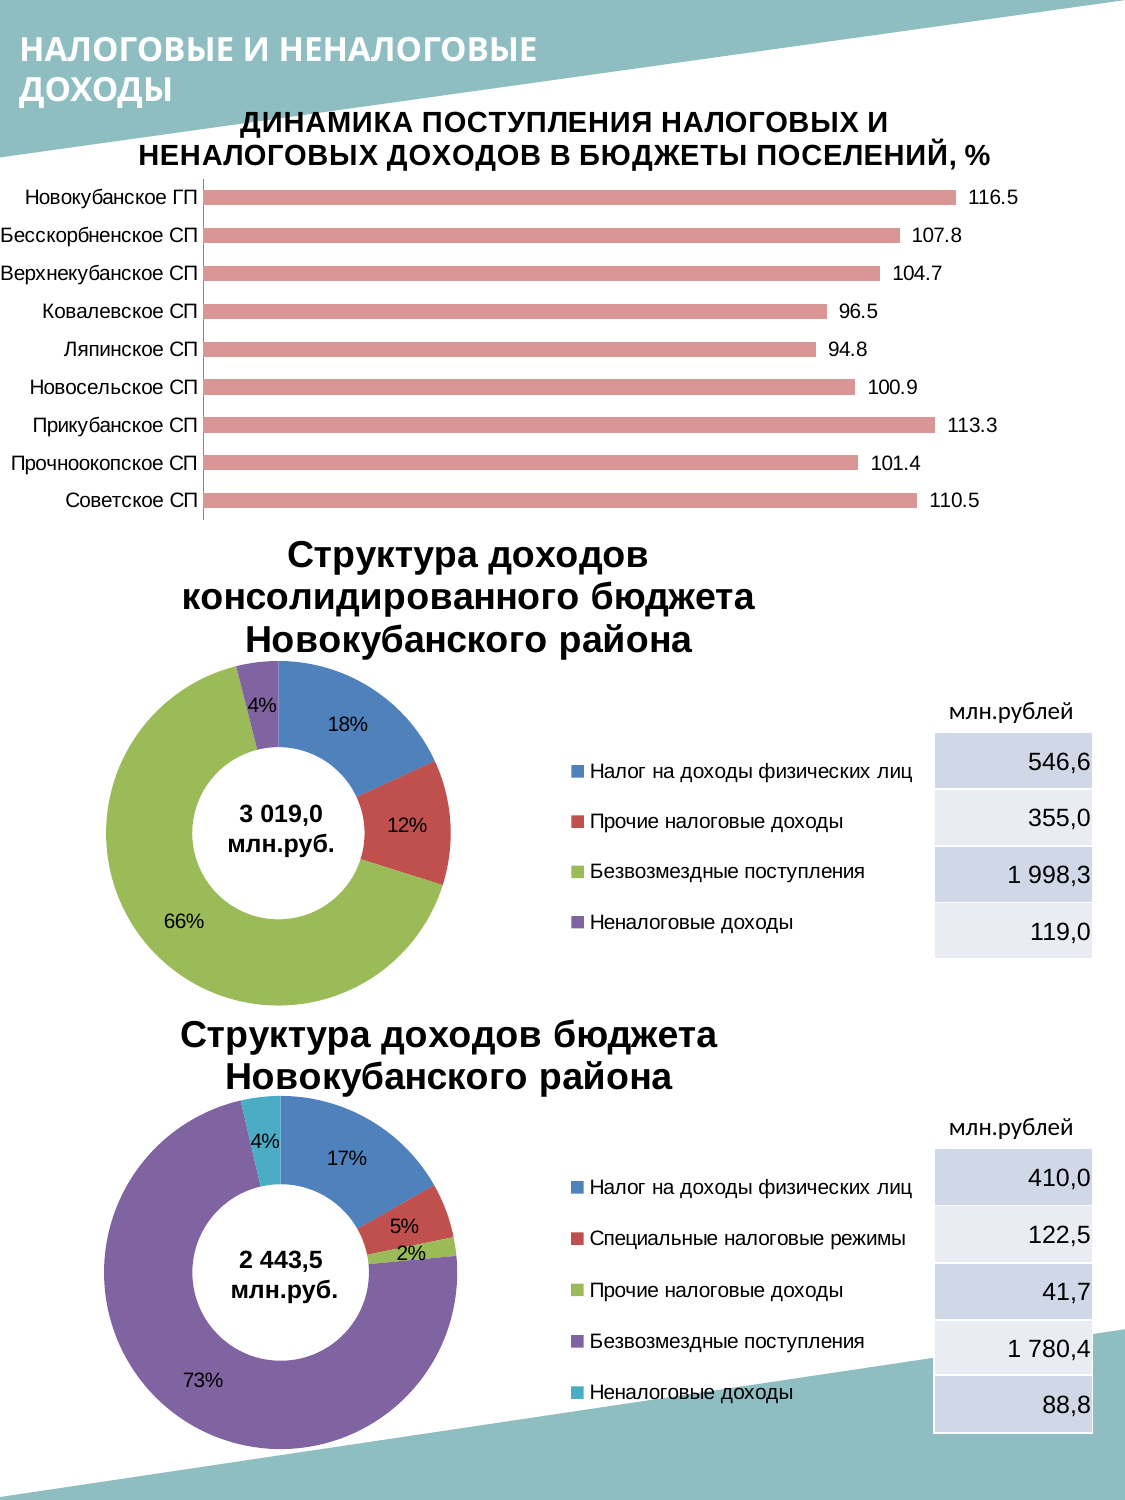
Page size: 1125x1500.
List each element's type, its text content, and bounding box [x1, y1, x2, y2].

table_cell 1 998,3 [939, 847, 1092, 902]
table_cell 355,0 [939, 790, 1092, 845]
text_box млн.рублей [940, 1103, 1089, 1147]
chart [0, 79, 1125, 1500]
table_header 546,6 [939, 733, 1092, 788]
text_box НАЛОГОВЫЕ И НЕНАЛОГОВЫЕ ДОХОДЫ [4, 20, 681, 78]
table_cell 88,8 [940, 1376, 1092, 1432]
table_cell 1 780,4 [940, 1321, 1092, 1374]
table_cell 41,7 [940, 1264, 1092, 1319]
table_cell 119,0 [939, 903, 1092, 958]
table_header 410,0 [940, 1149, 1092, 1205]
text_box млн.рублей [939, 687, 1089, 731]
text_box [940, 1327, 1125, 1500]
table_cell 122,5 [940, 1206, 1092, 1262]
text_box [0, 0, 1125, 78]
